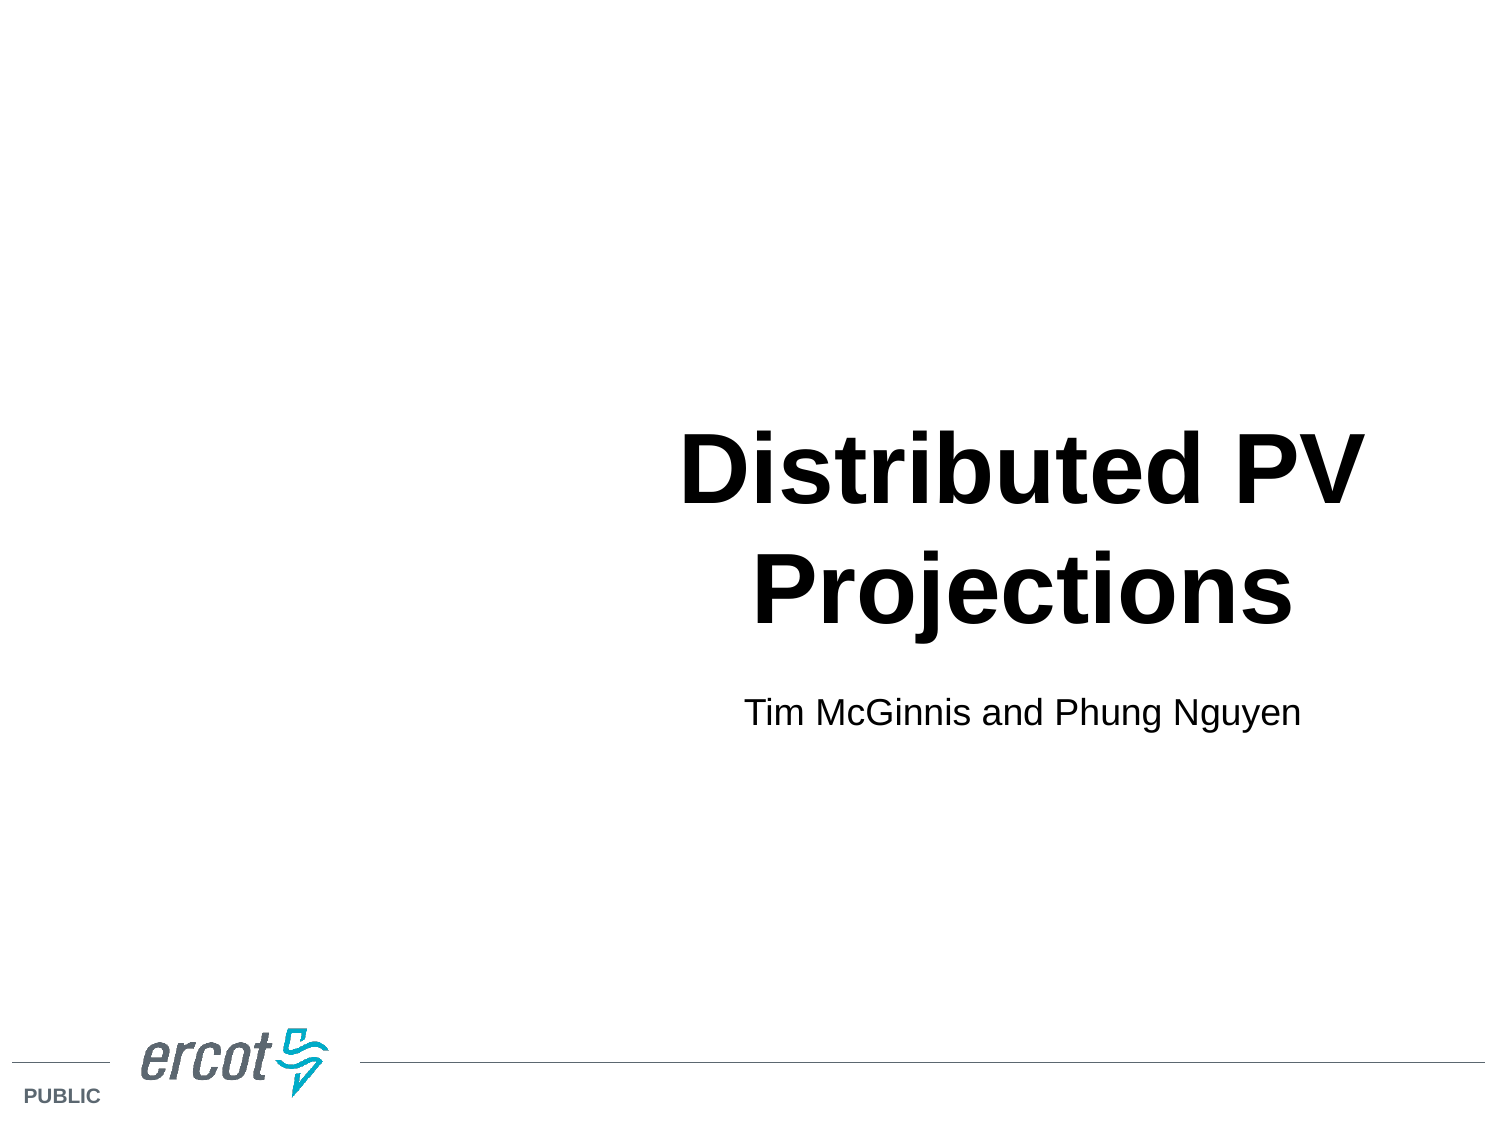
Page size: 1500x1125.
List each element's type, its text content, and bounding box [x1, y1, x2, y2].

text_box Distributed PV Projections Tim McGinnis and Phung Nguyen [559, 395, 1486, 741]
picture [137, 1024, 332, 1100]
